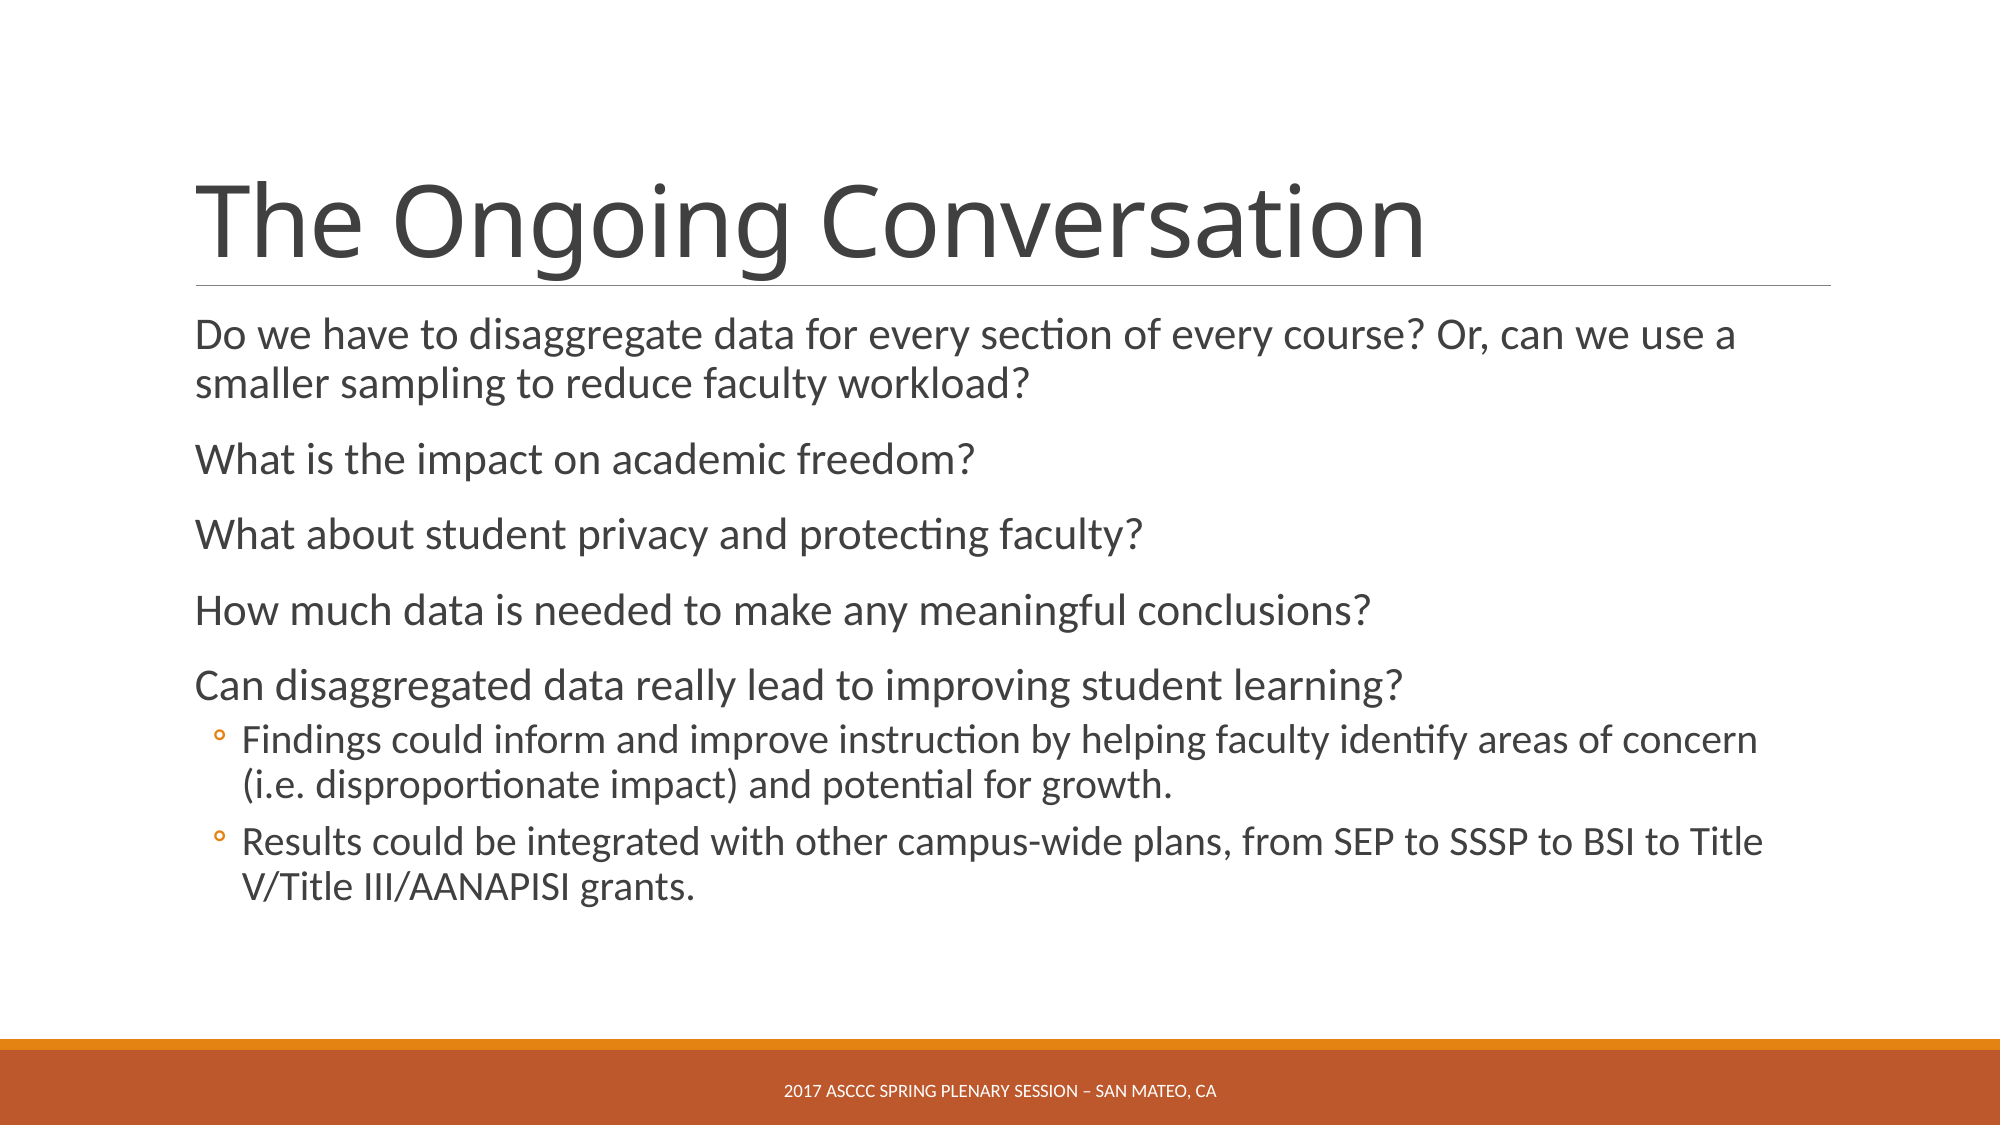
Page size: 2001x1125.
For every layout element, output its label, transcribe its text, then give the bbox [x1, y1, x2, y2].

footer 2017 ASCCC Spring Plenary Session – San mateo, CA [604, 1059, 1396, 1120]
list Do we have to disaggregate data for every section of every course? Or, can we use a smaller sampling to reduce faculty workload? What is the impact on academic freedom? What about student privacy and protecting faculty? How much data is needed to make any meaningful conclusions? Can disaggregated data really lead to improving student learning? Findings could inform and improve instruction by helping faculty identify areas of concern (i.e. disproportionate impact) and potential for growth. Results could be integrated with other campus-wide plans, from SEP to SSSP to BSI to Title V/Title III/AANAPISI grants. [180, 302, 1830, 963]
title The Ongoing Conversation [180, 47, 1830, 285]
